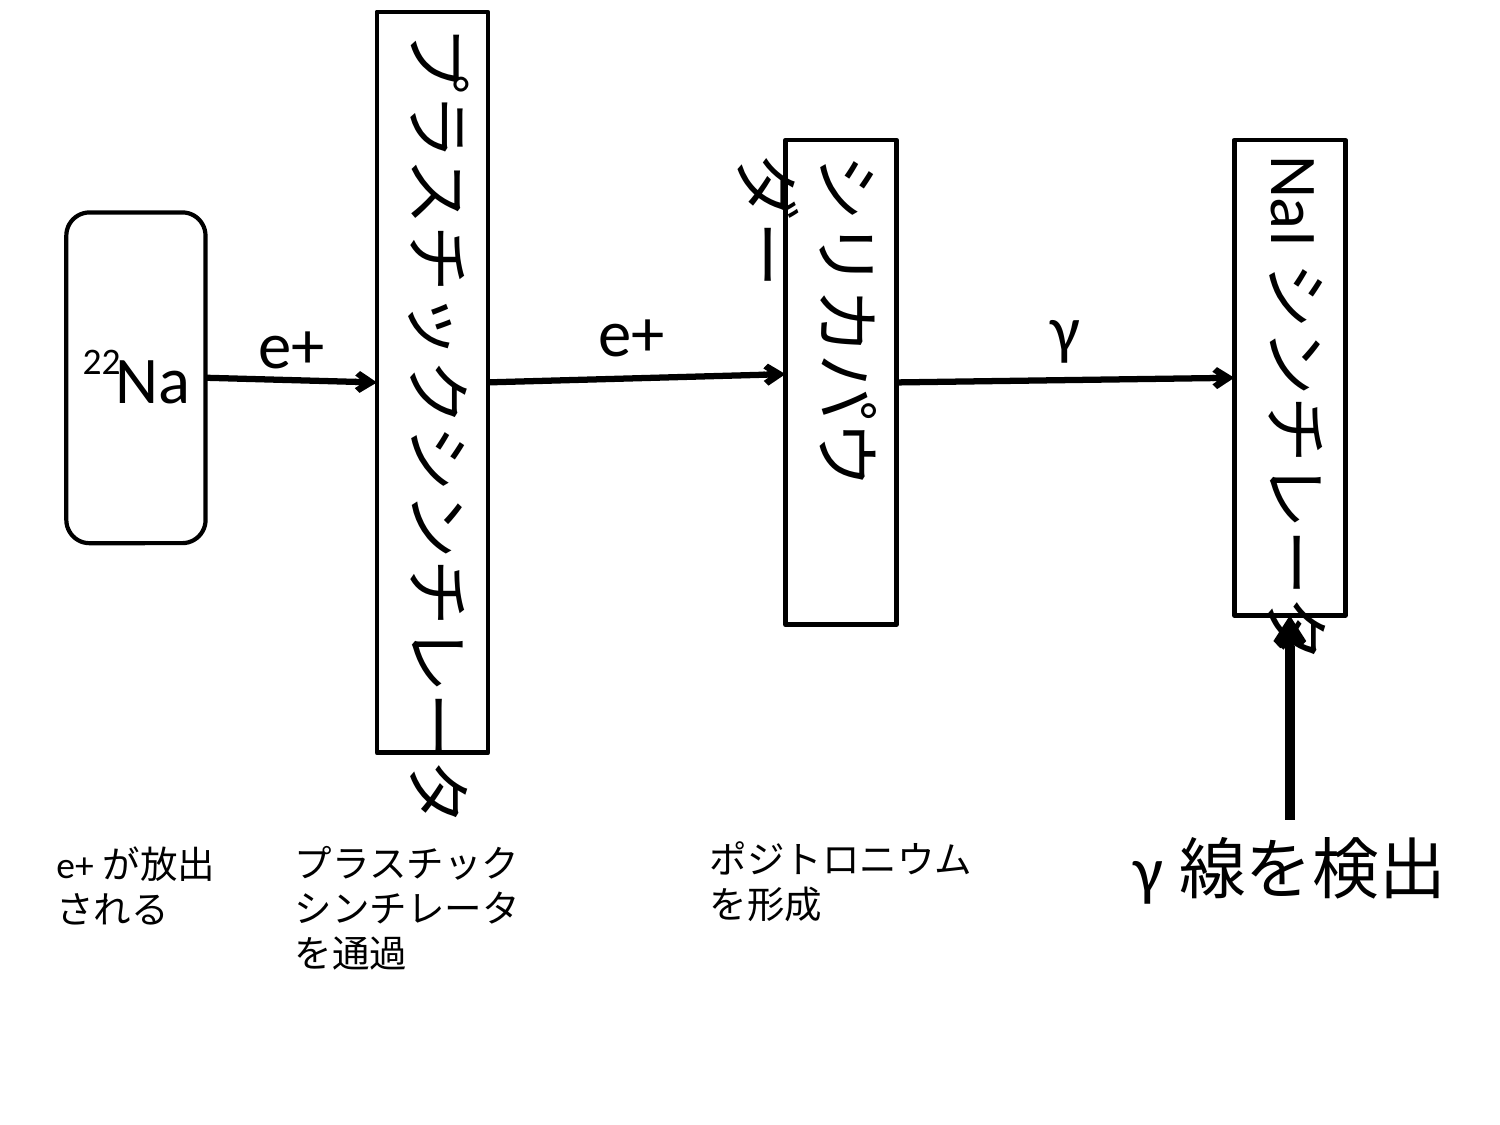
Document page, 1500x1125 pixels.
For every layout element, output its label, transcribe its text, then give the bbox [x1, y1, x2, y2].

text_box プラスチック シンチレータ を通過 [280, 832, 535, 983]
text_box e+ [583, 282, 680, 372]
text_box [896, 377, 1235, 383]
text_box e+が放出 される [41, 834, 231, 939]
text_box 22 [67, 329, 136, 390]
text_box シリカパウダー [785, 140, 897, 625]
text_box γ [1035, 278, 1096, 373]
text_box γ線を検出 [1118, 819, 1461, 915]
text_box プラスチックシンチレータ [376, 11, 488, 753]
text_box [487, 373, 786, 383]
text_box ポジトロニウム を形成 [694, 828, 987, 934]
text_box NaIシンチレータ [1234, 140, 1346, 616]
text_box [206, 377, 378, 383]
text_box [64, 210, 208, 546]
text_box Na [101, 329, 206, 425]
text_box e+ [243, 294, 340, 376]
